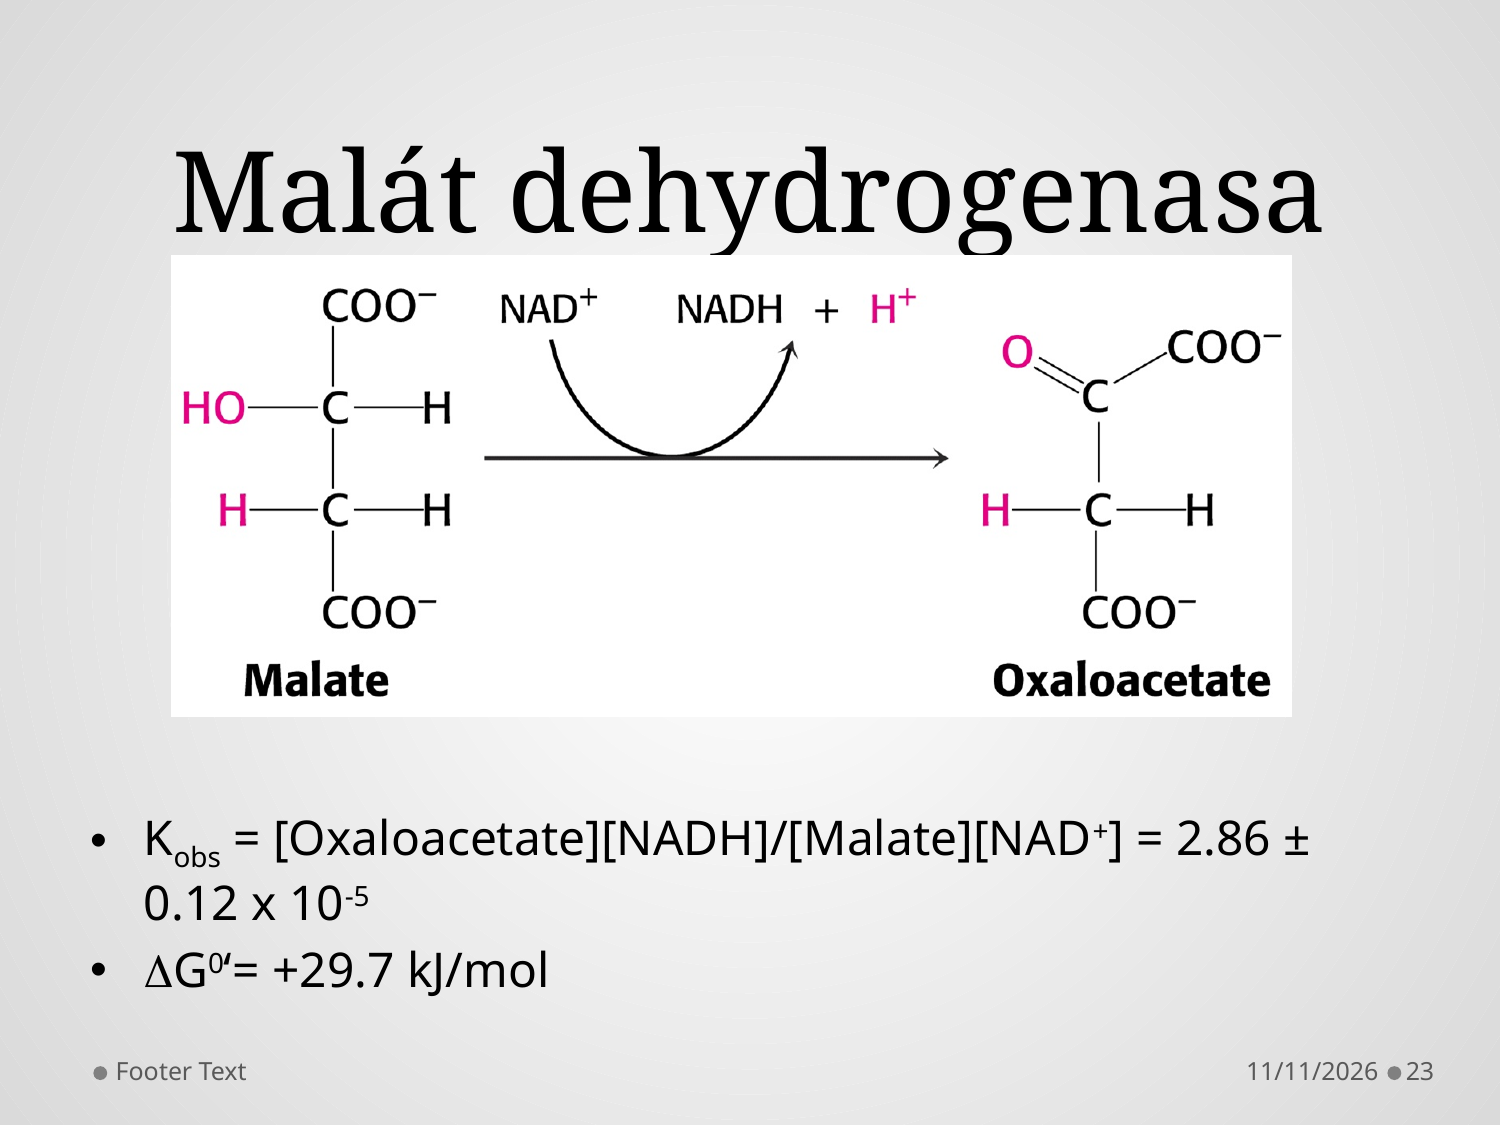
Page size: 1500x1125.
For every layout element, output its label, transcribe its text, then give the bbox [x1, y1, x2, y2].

list Kobs = [Oxaloacetate][NADH]/[Malate][NAD+] = 2.86 ± 0.12 x 10-5 G0‘= +29.7 kJ/mol [75, 262, 1425, 1005]
slide_number 23 [1401, 1042, 1494, 1103]
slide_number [1043, 1042, 1386, 1103]
picture [171, 255, 1293, 718]
title Malát dehydrogenasa [75, 0, 1425, 262]
footer Footer Text [108, 1042, 576, 1103]
